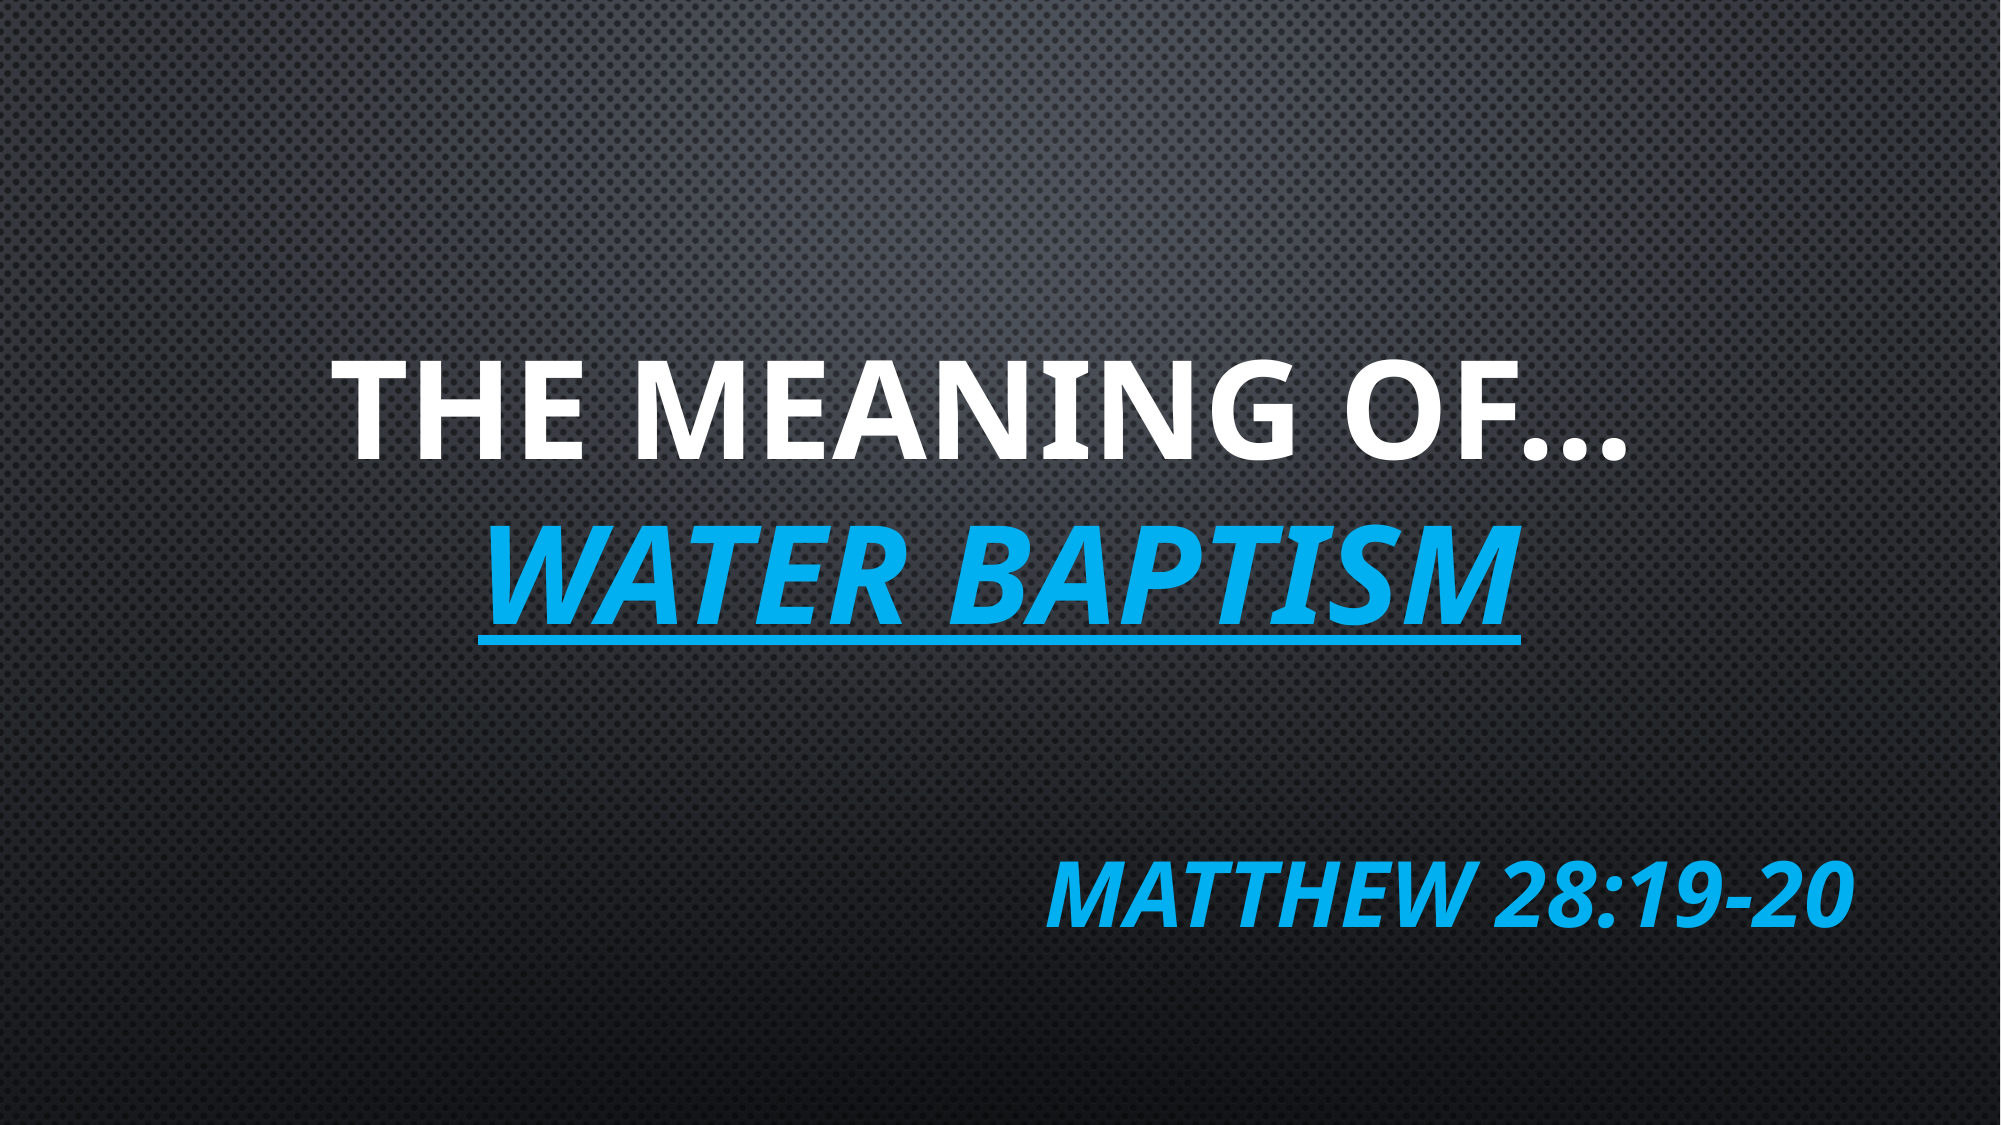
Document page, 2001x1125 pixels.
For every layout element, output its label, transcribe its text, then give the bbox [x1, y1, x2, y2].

title THE MEANING OF… water baptism Matthew 28:19-20 [0, 0, 2000, 1125]
